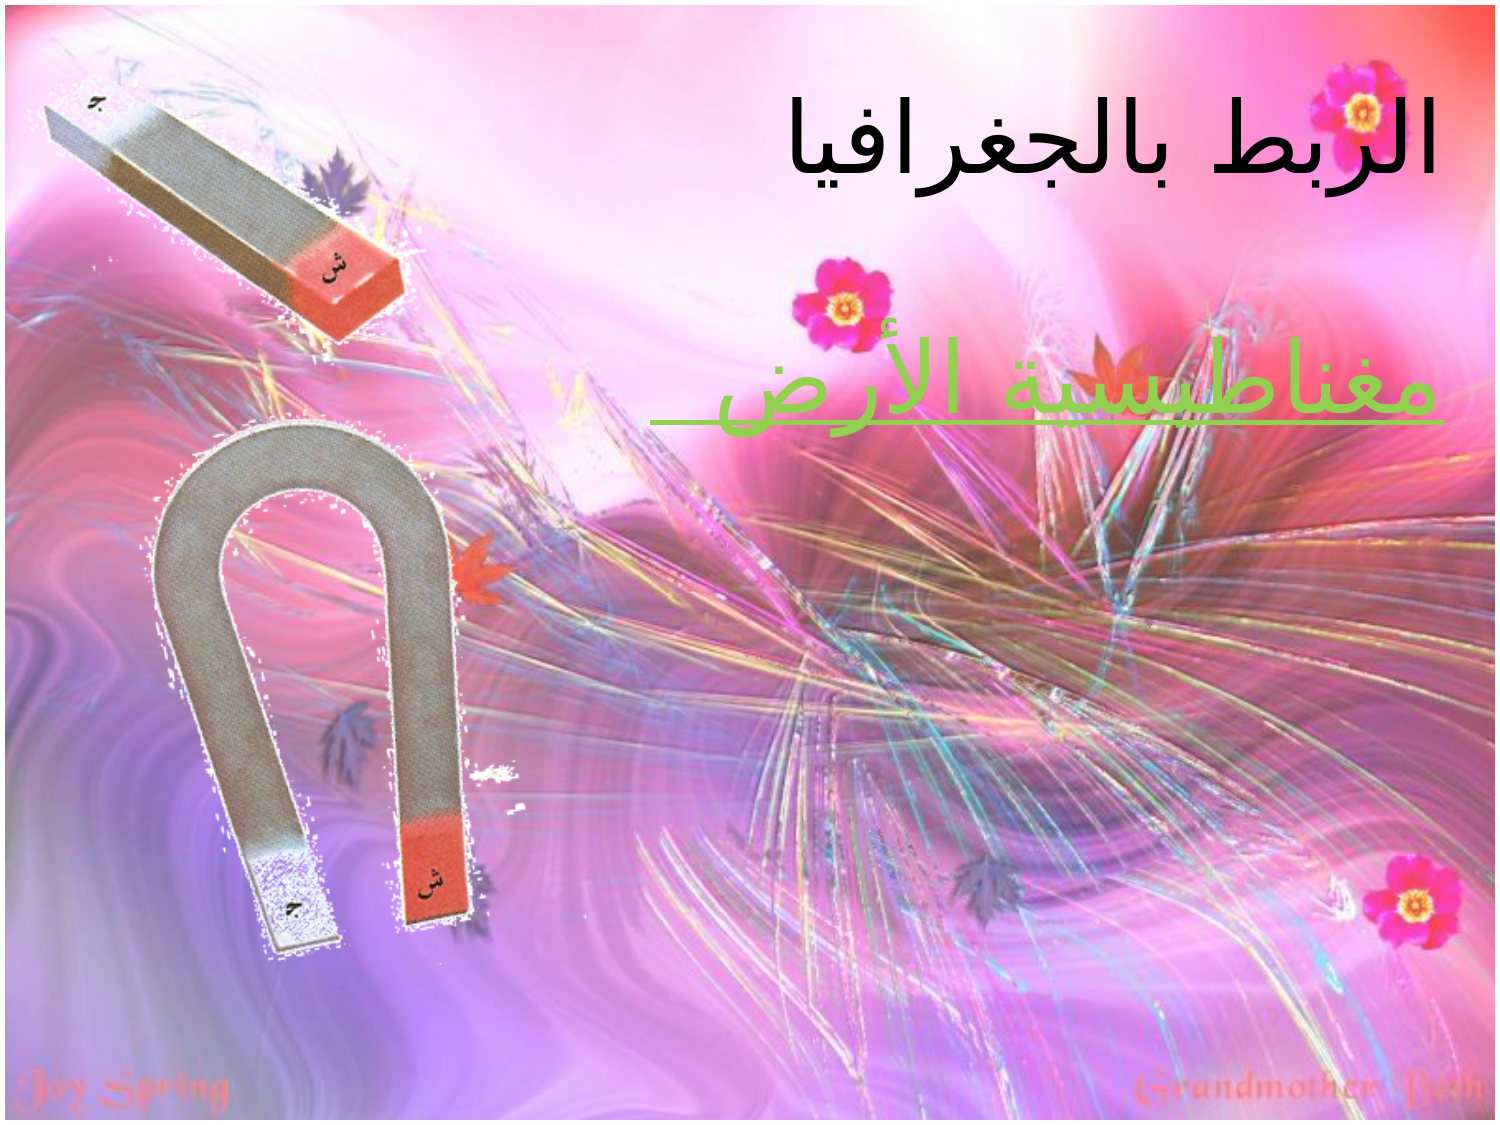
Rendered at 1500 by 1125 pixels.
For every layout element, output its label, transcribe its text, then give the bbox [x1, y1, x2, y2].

picture [0, 0, 610, 1112]
text_box [0, 0, 1500, 1125]
text_box الربط بالجغرافيا مغناطيسية الأرض [507, 66, 1459, 441]
